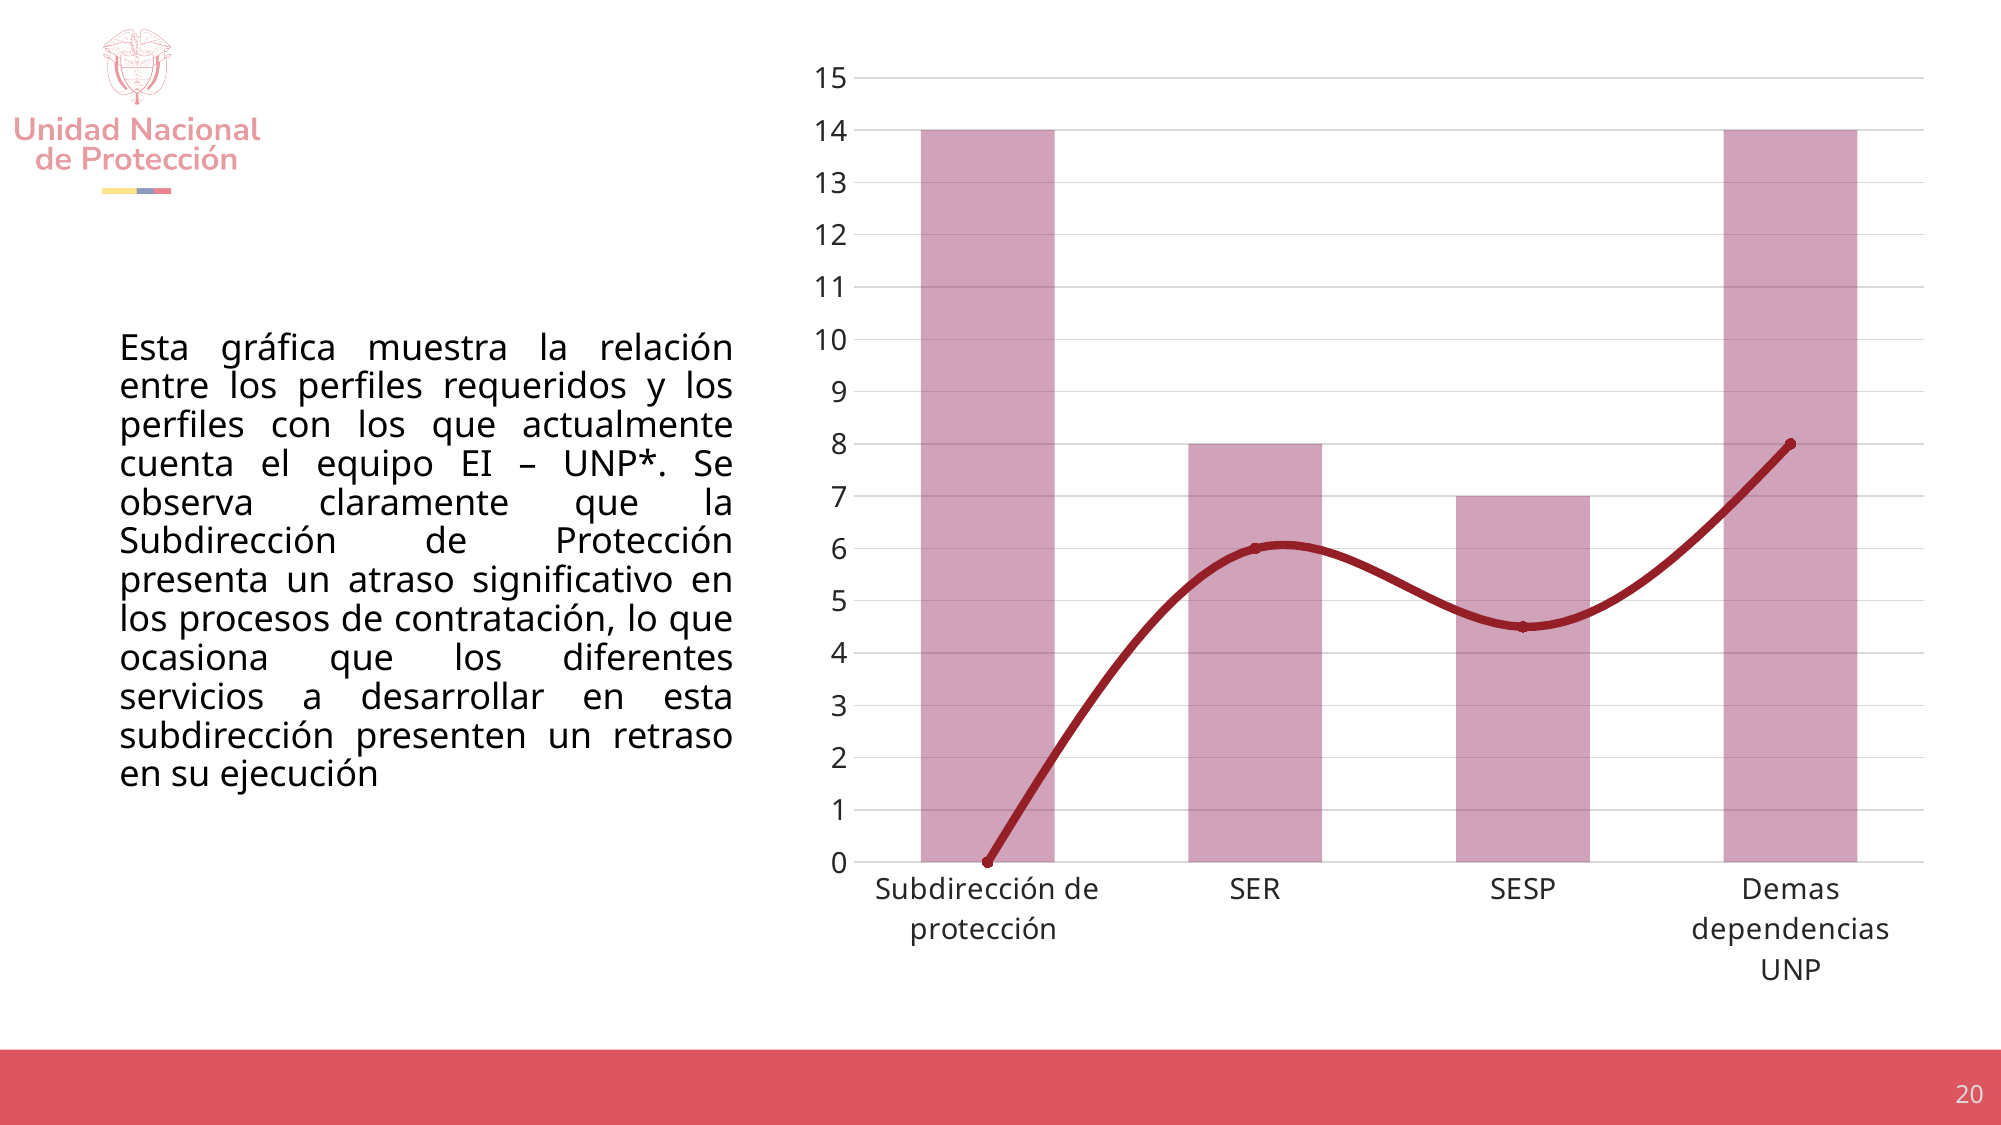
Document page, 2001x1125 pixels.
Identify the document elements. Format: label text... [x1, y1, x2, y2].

list Esta gráfica muestra la relación entre los perfiles requeridos y los perfiles con los que actualmente cuenta el equipo EI – UNP*. Se observa claramente que la Subdirección de Protección presenta un atraso significativo en los procesos de contratación, lo que ocasiona que los diferentes servicios a desarrollar en esta subdirección presenten un retraso en su ejecución [104, 321, 750, 804]
chart [790, 37, 1948, 1010]
slide_number 20 [1548, 1065, 1999, 1125]
